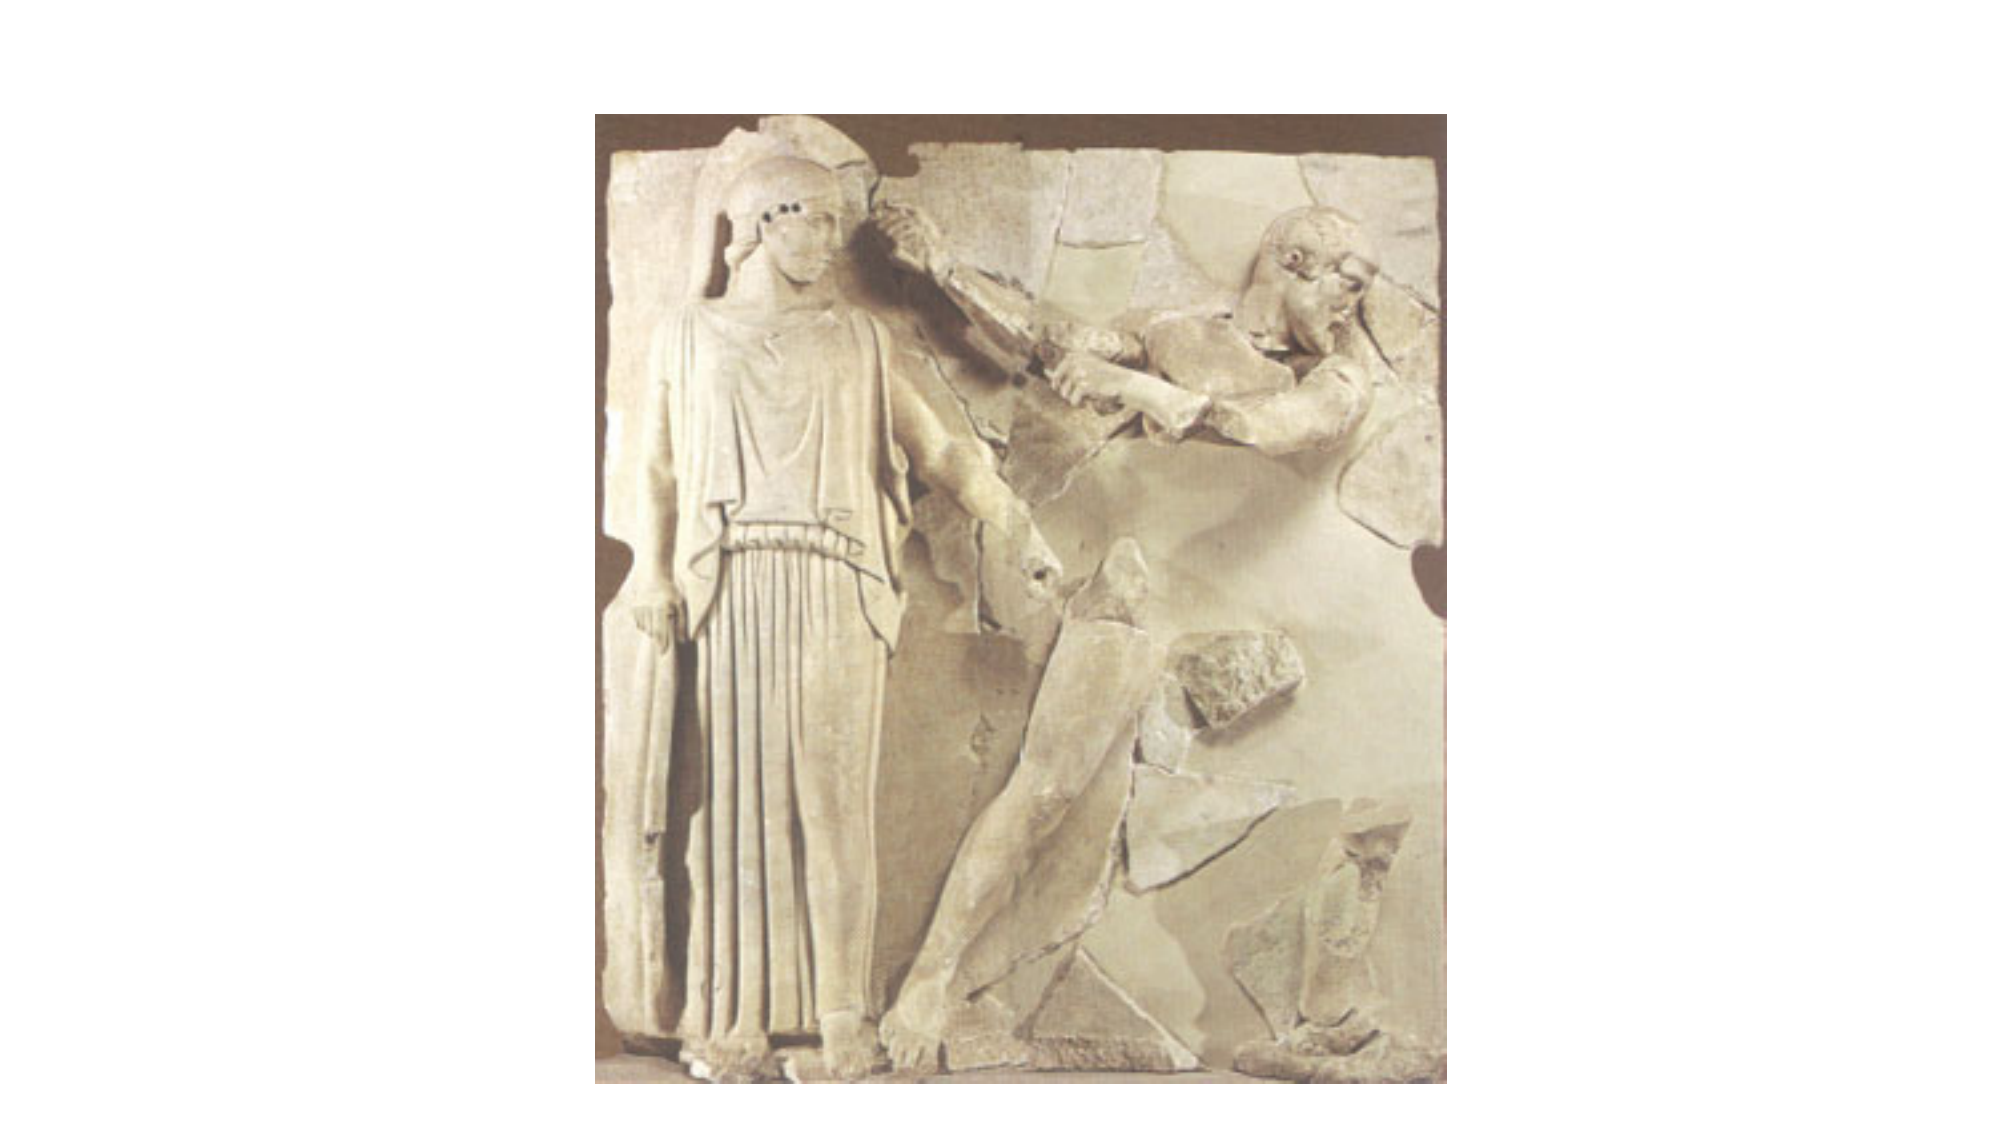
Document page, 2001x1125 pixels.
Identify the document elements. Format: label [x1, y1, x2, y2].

list [595, 114, 1447, 1084]
